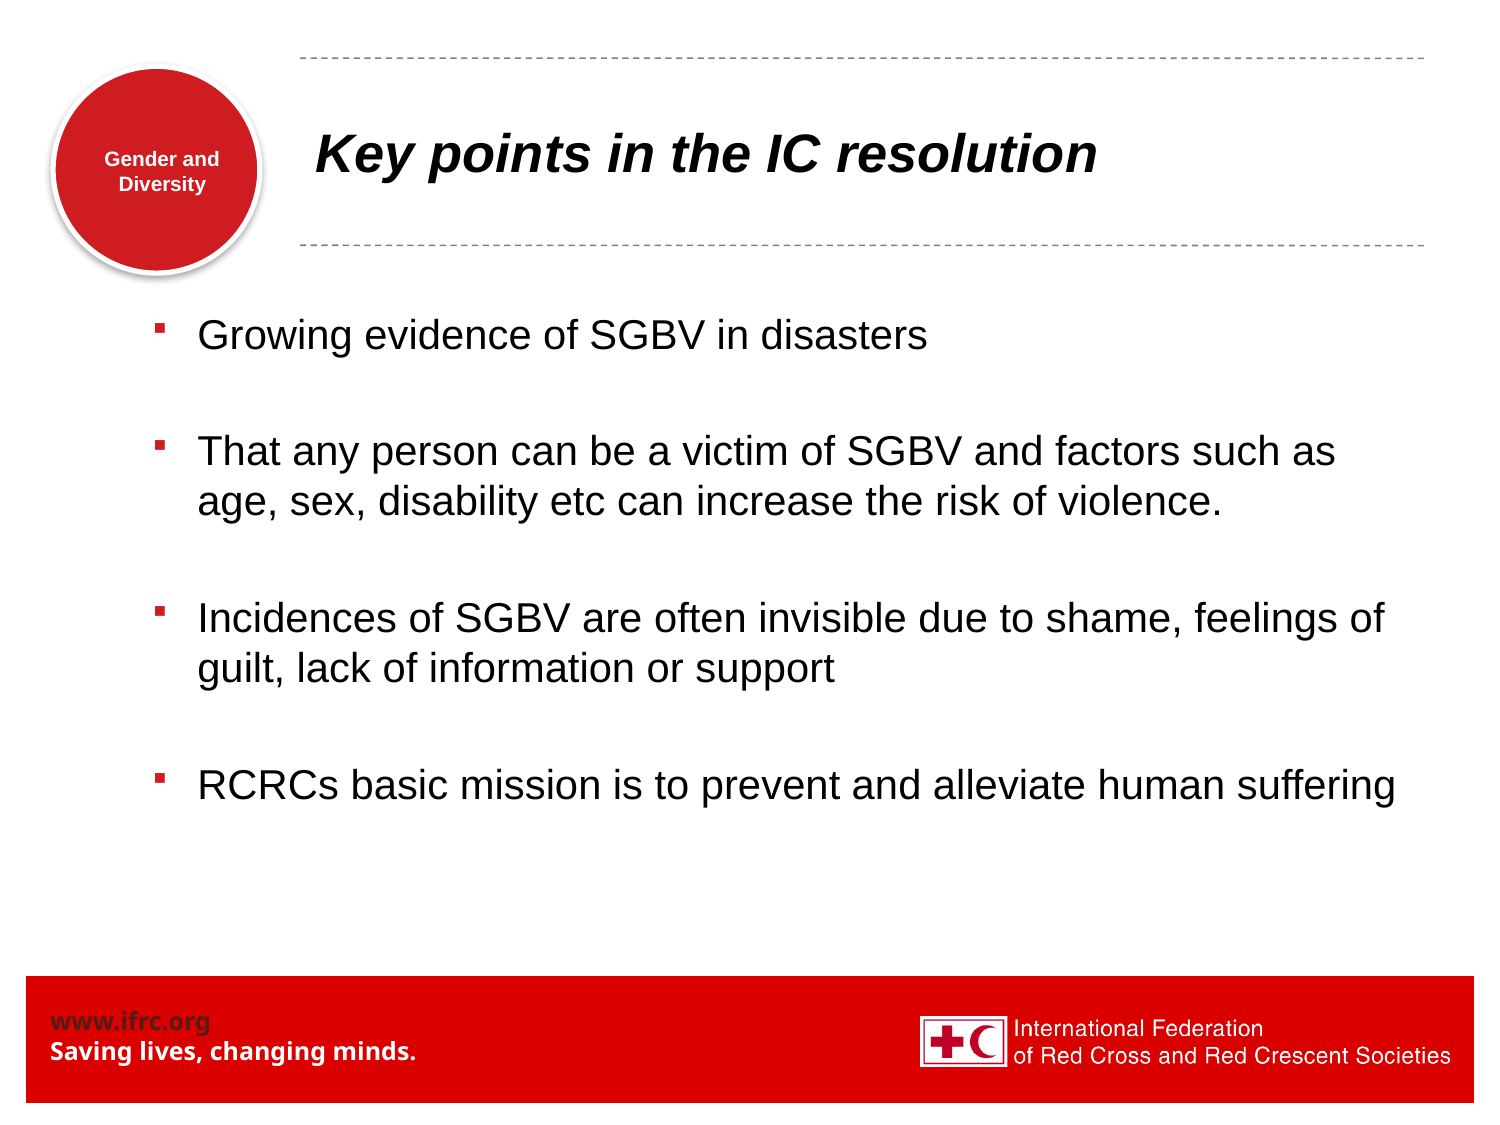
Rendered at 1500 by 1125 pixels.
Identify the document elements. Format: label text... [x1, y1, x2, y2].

picture [920, 1016, 1450, 1067]
title Key points in the IC resolution [299, 57, 1426, 246]
list Growing evidence of SGBV in disasters That any person can be a victim of SGBV and factors such as age, sex, disability etc can increase the risk of violence. Incidences of SGBV are often invisible due to shame, feelings of guilt, lack of information or support RCRCs basic mission is to prevent and alleviate human suffering [137, 299, 1426, 963]
